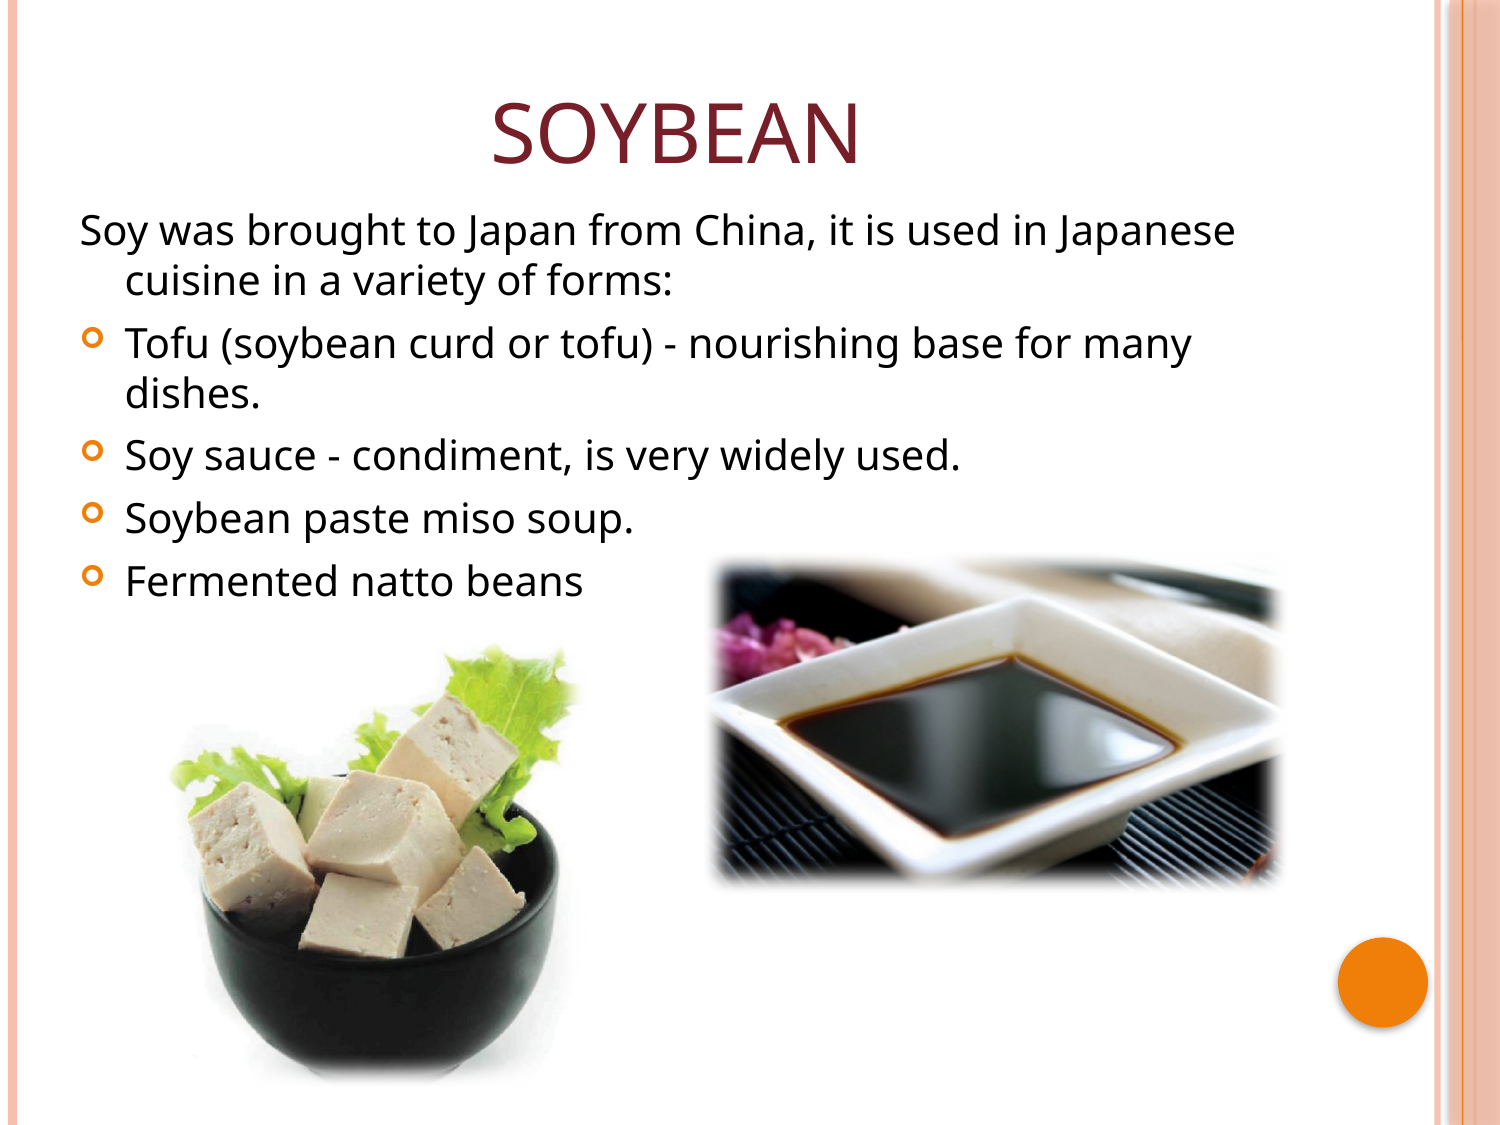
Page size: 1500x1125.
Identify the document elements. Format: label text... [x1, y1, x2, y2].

picture [158, 632, 588, 1089]
title Soybean [64, 0, 1290, 188]
list Soy was brought to Japan from China, it is used in Japanese cuisine in a variety of forms: Tofu (soybean curd or tofu) - nourishing base for many dishes. Soy sauce - condiment, is very widely used. Soybean paste miso soup. Fermented natto beans [64, 196, 1290, 996]
picture [702, 550, 1289, 896]
